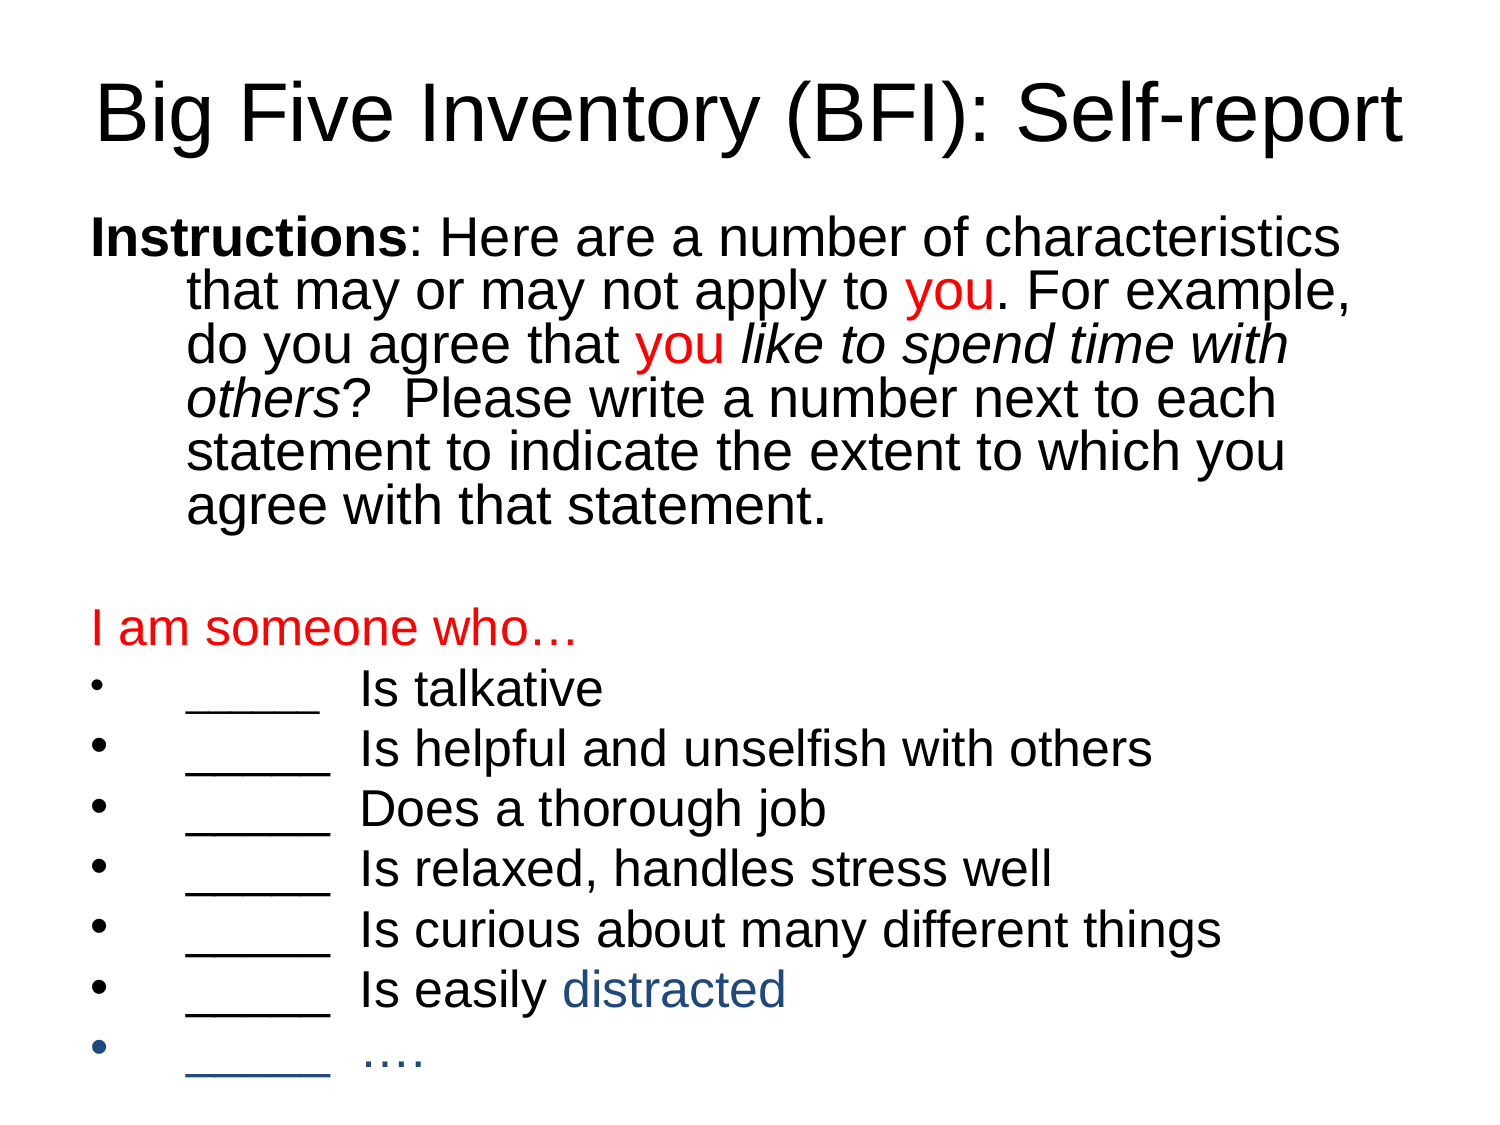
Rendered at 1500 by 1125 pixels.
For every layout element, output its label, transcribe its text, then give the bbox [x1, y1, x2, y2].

title Big Five Inventory (BFI): Self-report [75, 45, 1425, 172]
list Instructions: Here are a number of characteristics that may or may not apply to you. For example, do you agree that you like to spend time with others? Please write a number next to each statement to indicate the extent to which you agree with that statement. I am someone who… ______ Is talkative _____ Is helpful and unselfish with others _____ Does a thorough job _____ Is relaxed, handles stress well _____ Is curious about many different things _____ Is easily distracted _____ …. [75, 205, 1425, 1094]
